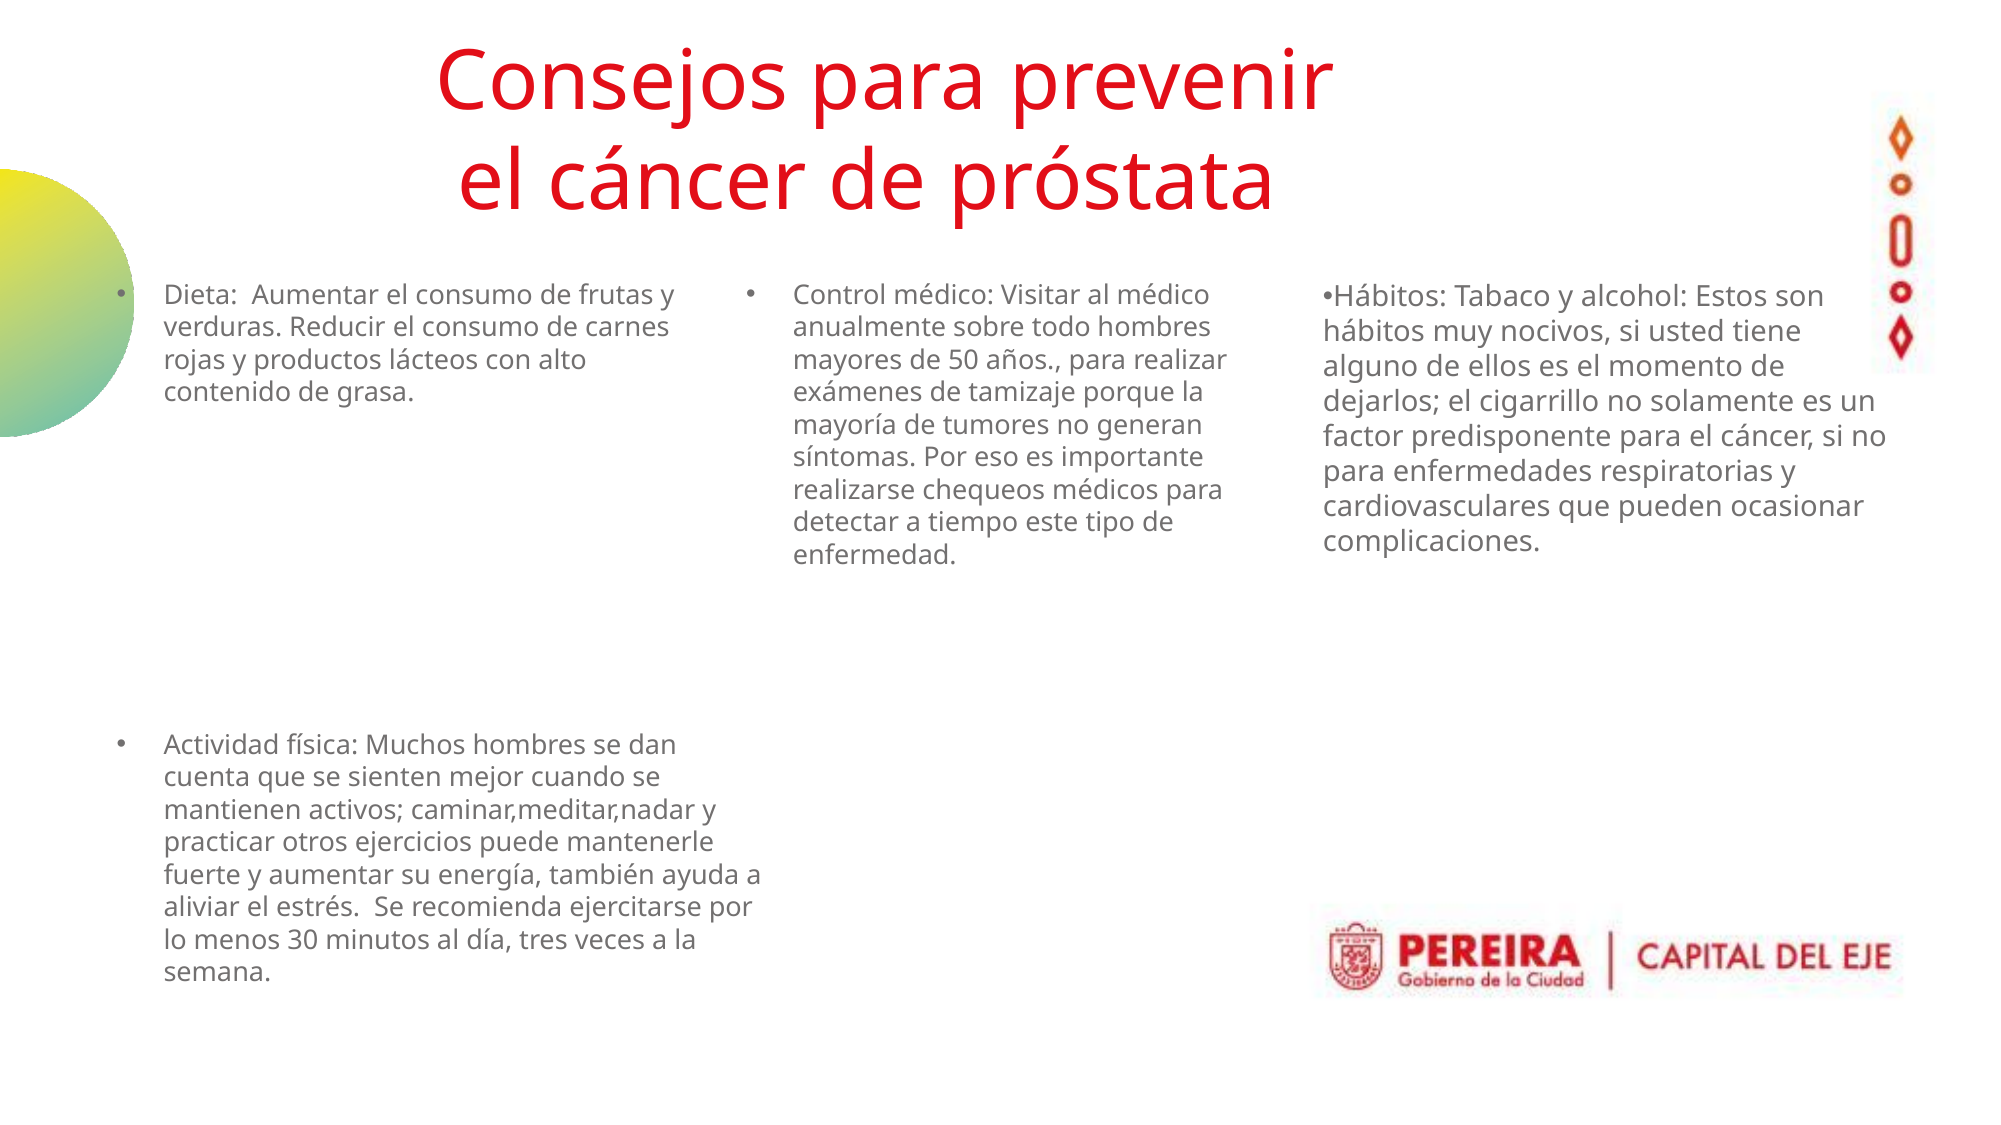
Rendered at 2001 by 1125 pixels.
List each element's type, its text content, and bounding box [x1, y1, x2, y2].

text_box Consejos para prevenir el cáncer de próstata [420, 18, 1507, 234]
text_box Actividad física: Muchos hombres se dan cuenta que se sienten mejor cuando se mantienen activos; caminar,meditar,nadar y practicar otros ejercicios puede mantenerle fuerte y aumentar su energía, también ayuda a aliviar el estrés. Se recomienda ejercitarse por lo menos 30 minutos al día, tres veces a la semana. [101, 719, 781, 1028]
text_box Control médico: Visitar al médico anualmente sobre todo hombres mayores de 50 años., para realizar exámenes de tamizaje porque la mayoría de tumores no generan síntomas. Por eso es importante realizarse chequeos médicos para detectar a tiempo este tipo de enfermedad. [731, 269, 1281, 578]
picture [0, 0, 2001, 1125]
text_box Dieta: Aumentar el consumo de frutas y verduras. Reducir el consumo de carnes rojas y productos lácteos con alto contenido de grasa. [101, 269, 713, 480]
text_box Hábitos: Tabaco y alcohol: Estos son hábitos muy nocivos, si usted tiene alguno de ellos es el momento de dejarlos; el cigarrillo no solamente es un factor predisponente para el cáncer, si no para enfermedades respiratorias y cardiovasculares que pueden ocasionar complicaciones. [1307, 269, 1914, 565]
